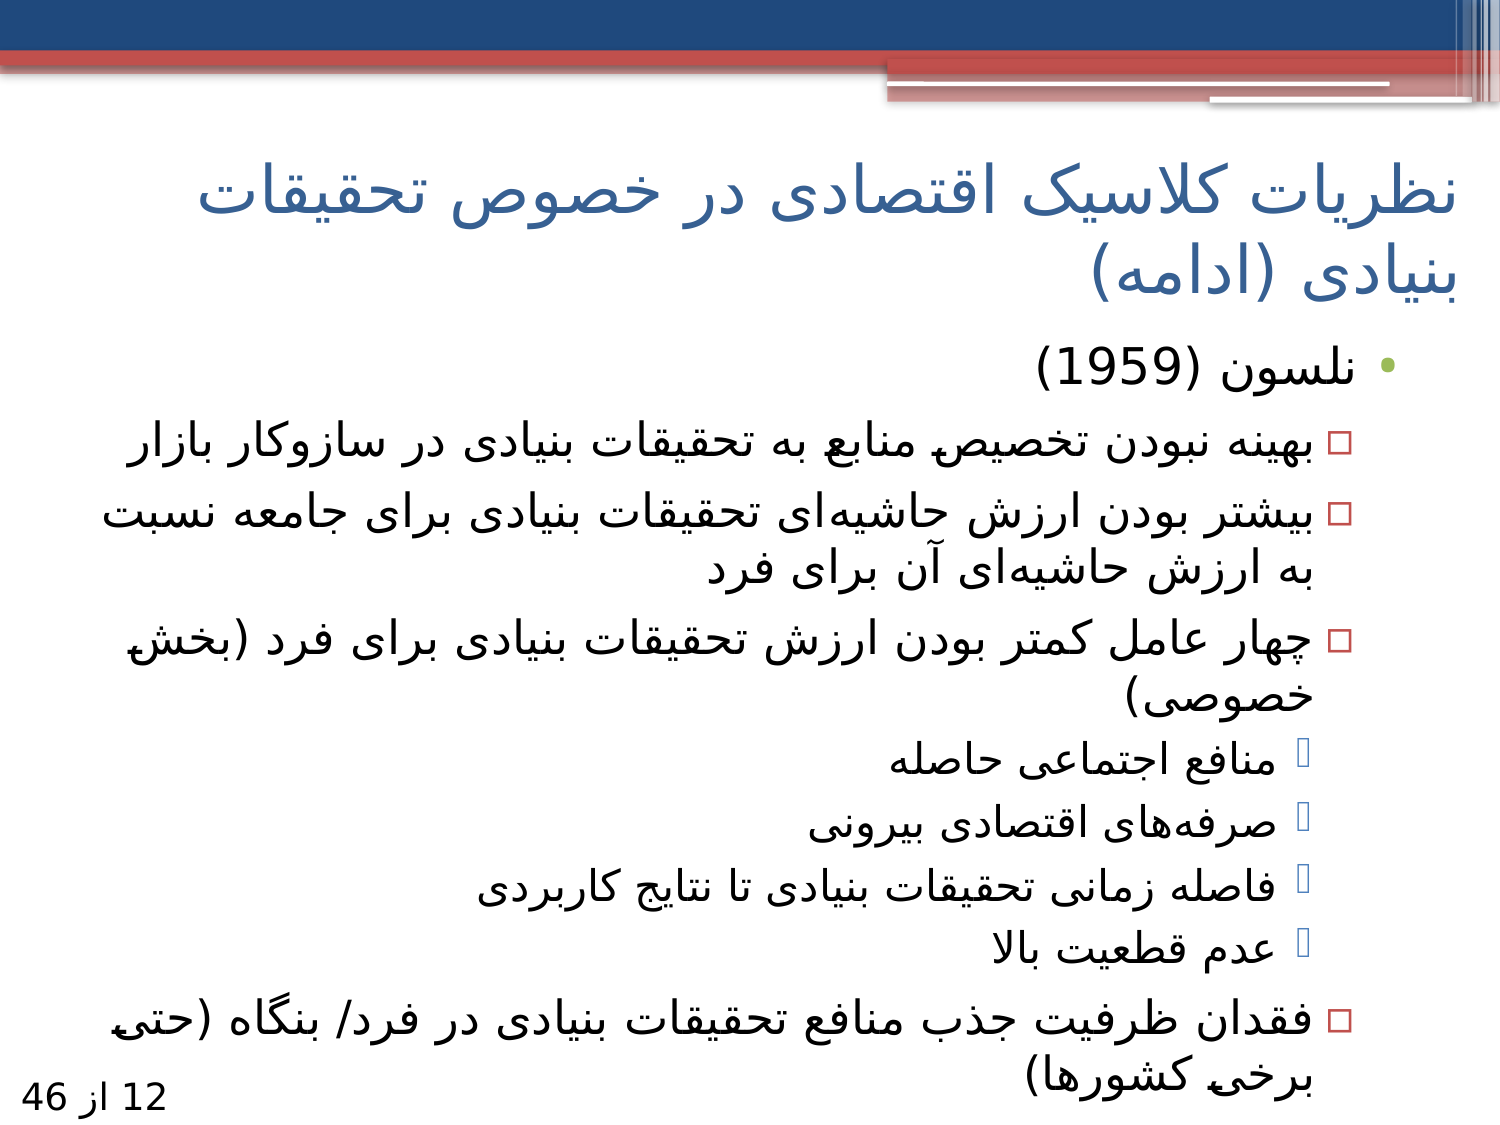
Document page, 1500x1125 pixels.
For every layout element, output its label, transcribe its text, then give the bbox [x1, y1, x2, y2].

slide_number 12 از 46 [0, 1046, 183, 1125]
list نلسون (1959) بهینه نبودن تخصیص منابع به تحقیقات بنیادی در سازوکار بازار بیشتر بودن ارزش حاشیه‌ای تحقیقات بنیادی برای جامعه نسبت به ارزش حاشیه‌ای آن برای فرد چهار عامل کمتر بودن ارزش تحقیقات بنیادی برای فرد (بخش خصوصی) منافع اجتماعی حاصله صرفه‌های اقتصادی بیرونی فاصله زمانی تحقیقات بنیادی تا نتایج کاربردی عدم قطعیت بالا فقدان ظرفیت جذب منافع تحقیقات بنیادی در فرد/ بنگاه (حتی برخی کشورها) [75, 326, 1425, 1125]
title نظریات کلاسیک اقتصادی در خصوص تحقیقات بنیادی (ادامه) [23, 139, 1477, 315]
